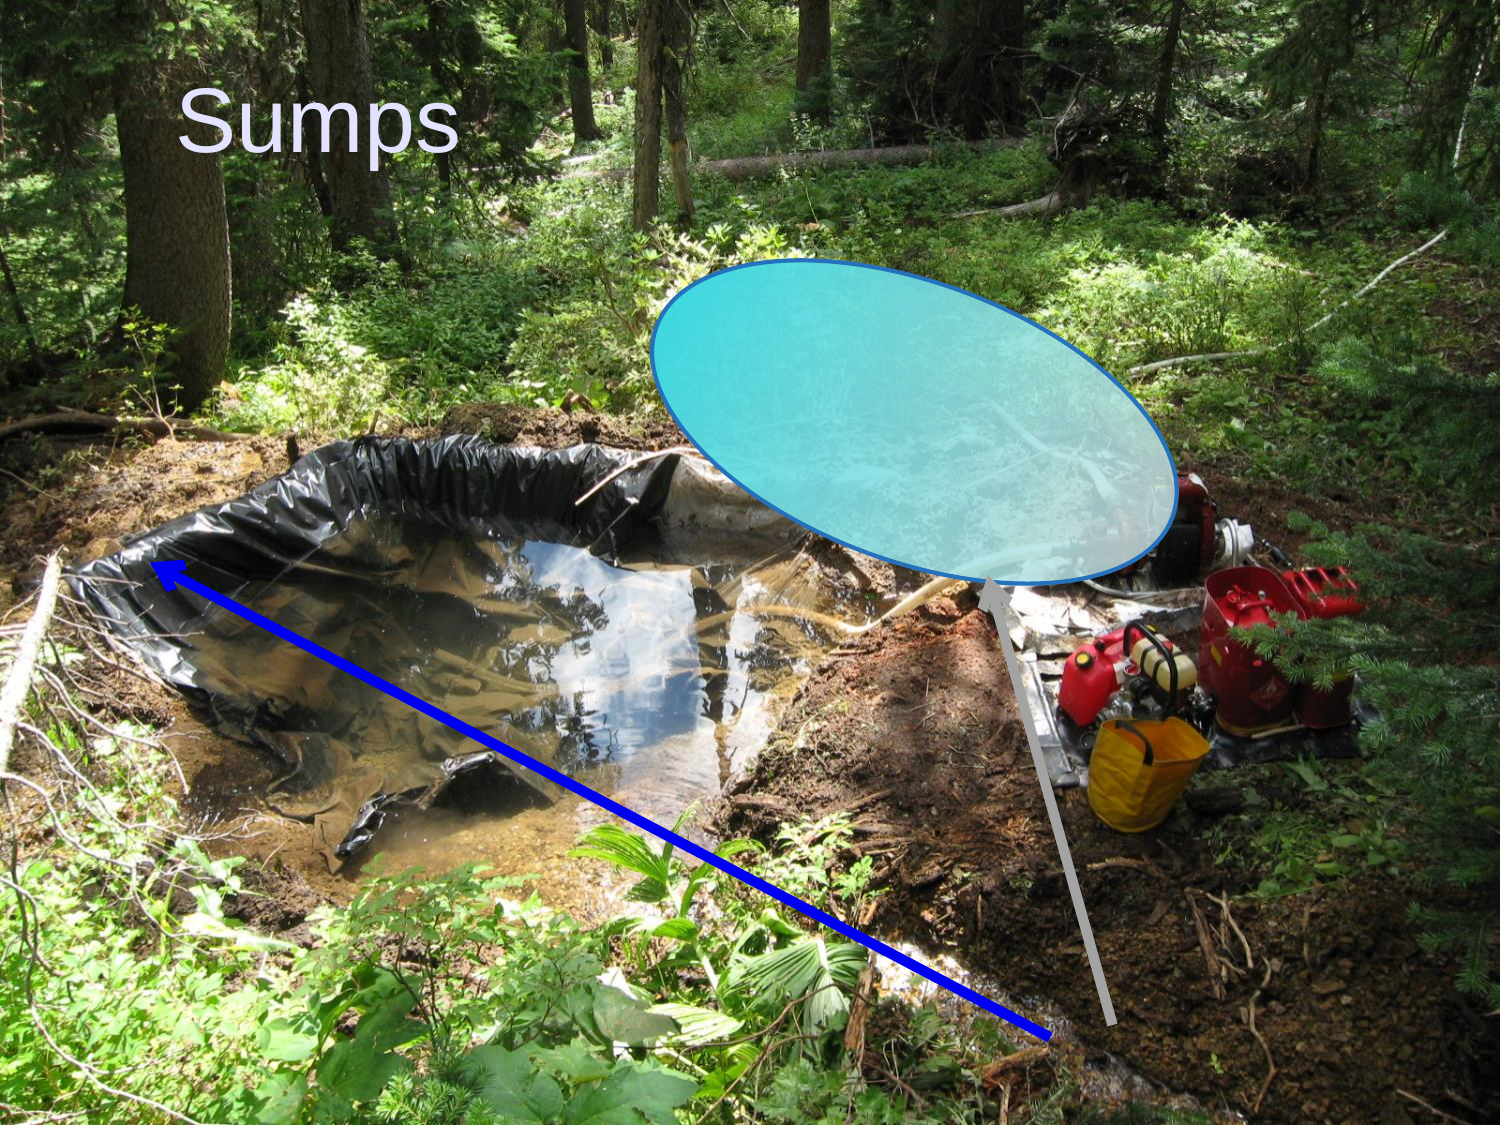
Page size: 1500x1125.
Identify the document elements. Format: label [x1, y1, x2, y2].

text_box [824, 737, 1276, 863]
list [0, 0, 1500, 1125]
text_box [149, 562, 1051, 1038]
